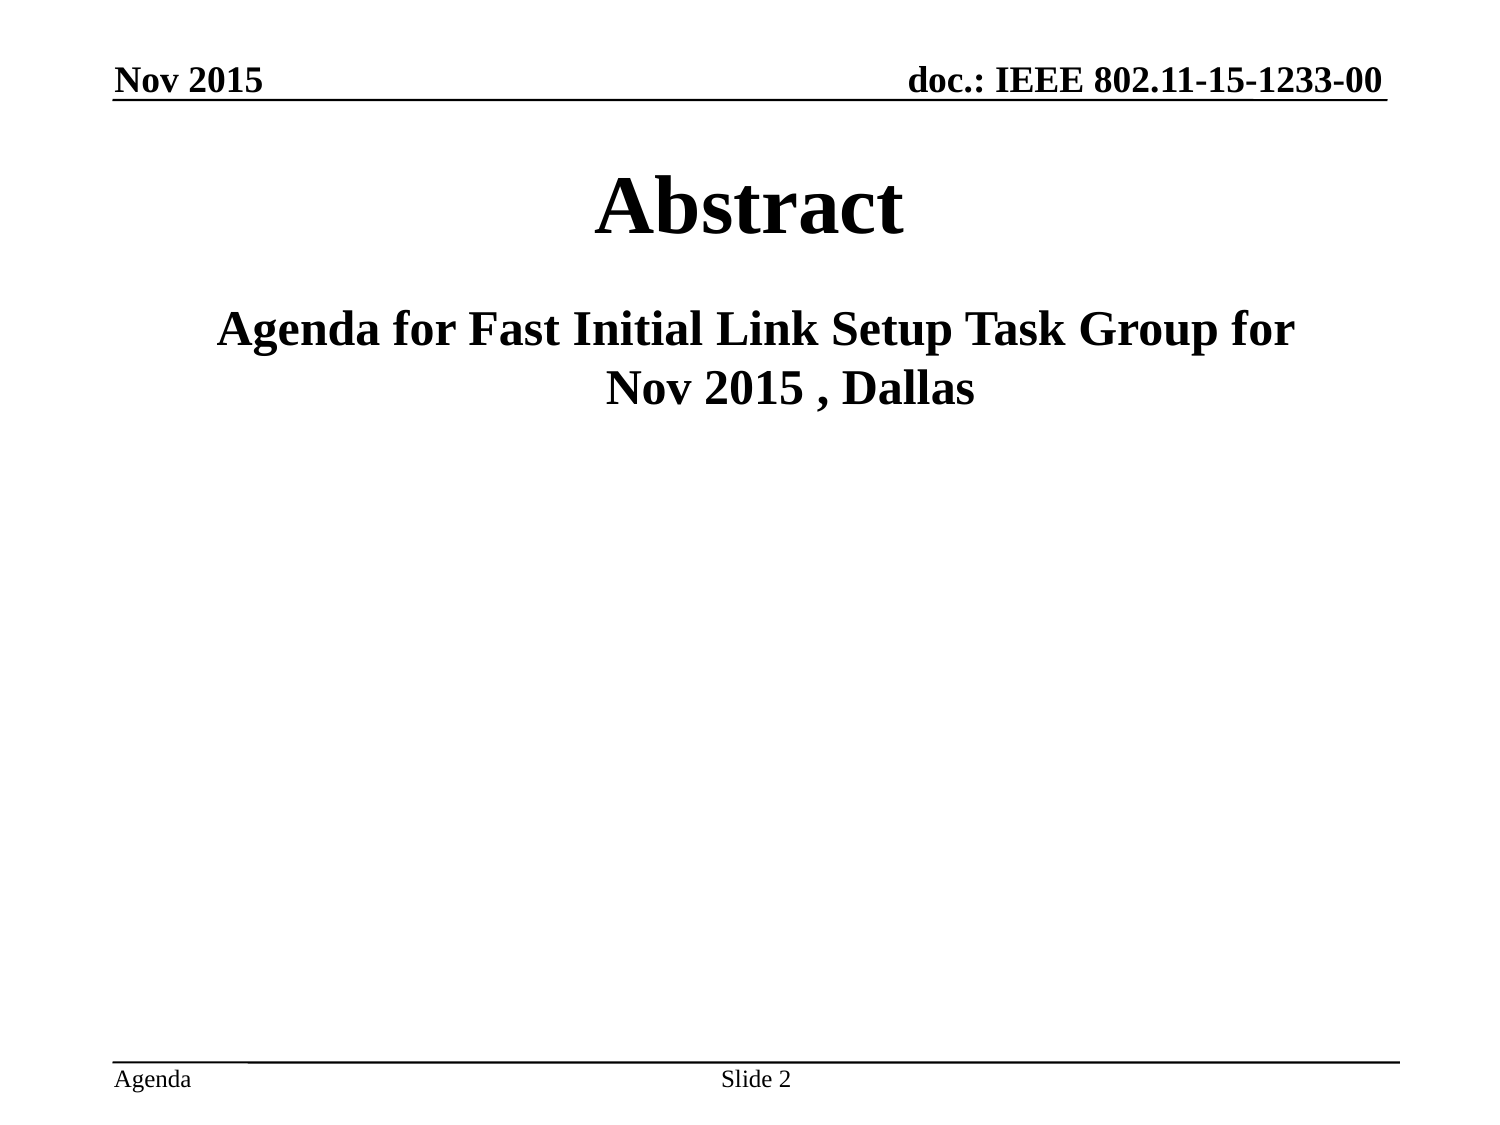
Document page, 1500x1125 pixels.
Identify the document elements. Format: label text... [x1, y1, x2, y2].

slide_number Slide 2 [712, 1061, 800, 1093]
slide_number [114, 54, 274, 101]
title Abstract [112, 112, 1388, 287]
list Agenda for Fast Initial Link Setup Task Group for Nov 2015 , Dallas [112, 287, 1401, 463]
